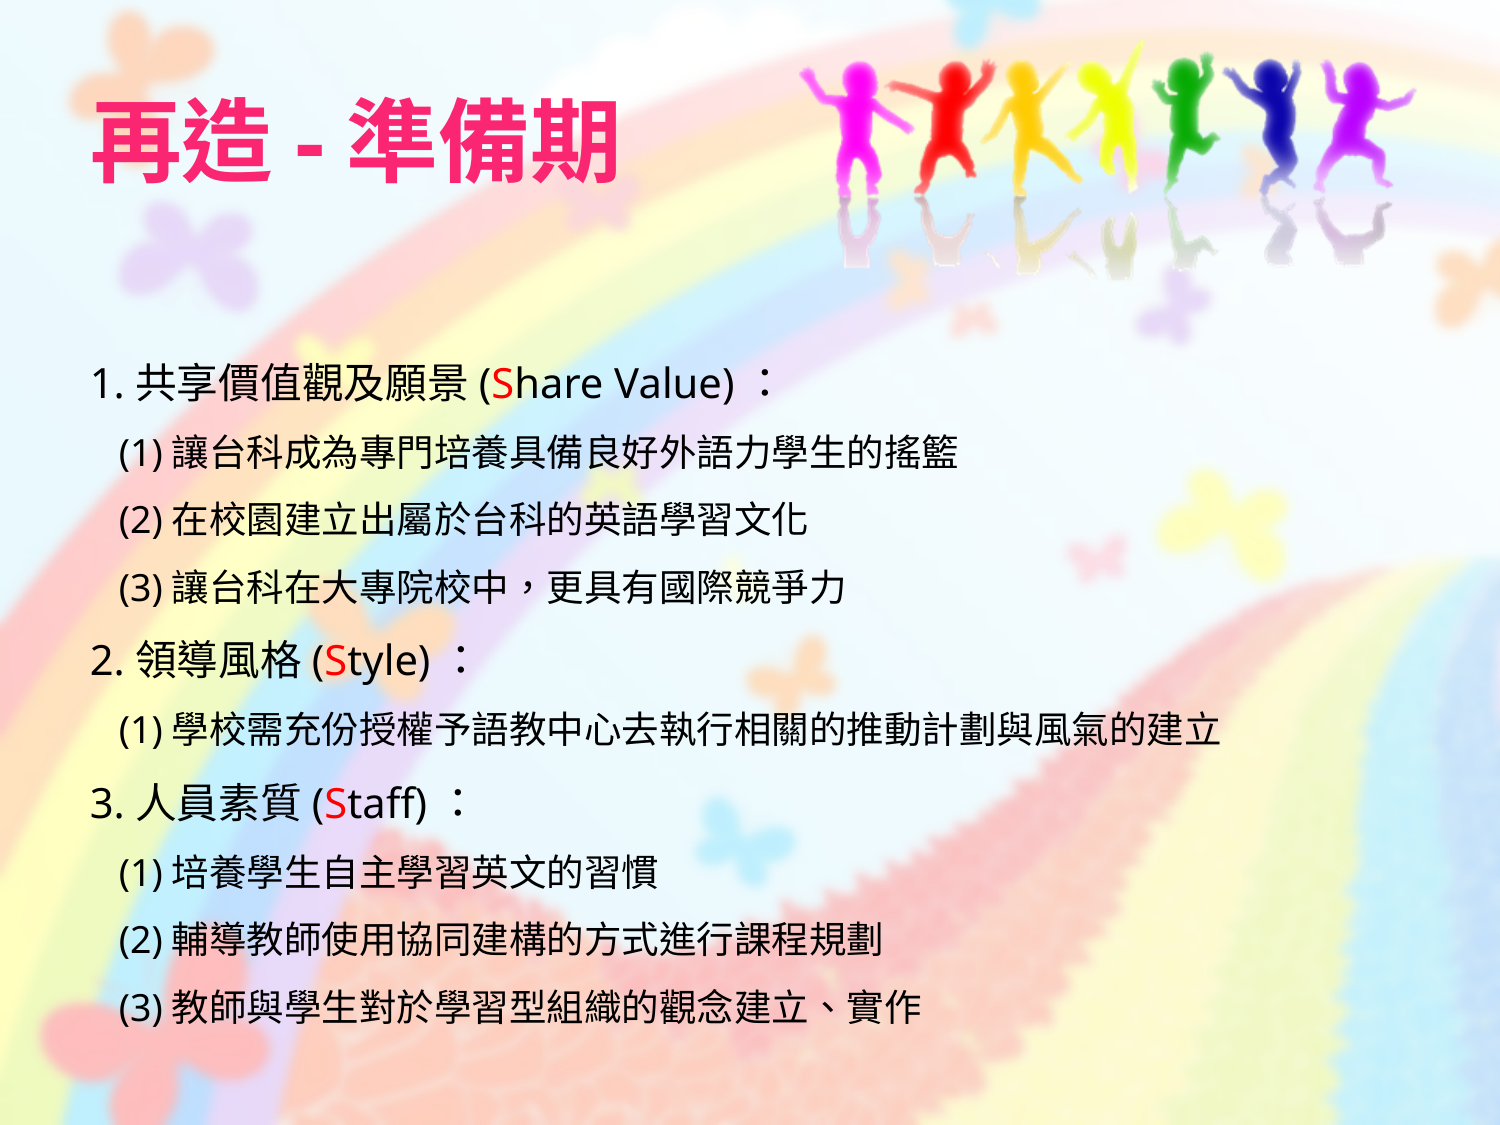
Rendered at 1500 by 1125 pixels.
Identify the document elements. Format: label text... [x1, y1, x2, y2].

text_box 1.共享價值觀及願景(Share Value)： (1)讓台科成為專門培養具備良好外語力學生的搖籃 (2)在校園建立出屬於台科的英語學習文化 (3)讓台科在大專院校中，更具有國際競爭力 2.領導風格(Style)： (1)學校需充份授權予語教中心去執行相關的推動計劃與風氣的建立 3.人員素質(Staff)： (1)培養學生自主學習英文的習慣 (2)輔導教師使用協同建構的方式進行課程規劃 (3)教師與學生對於學習型組織的觀念建立、實作 [74, 323, 1350, 1037]
picture [0, 0, 1500, 1125]
title 再造-準備期 [75, 45, 869, 233]
